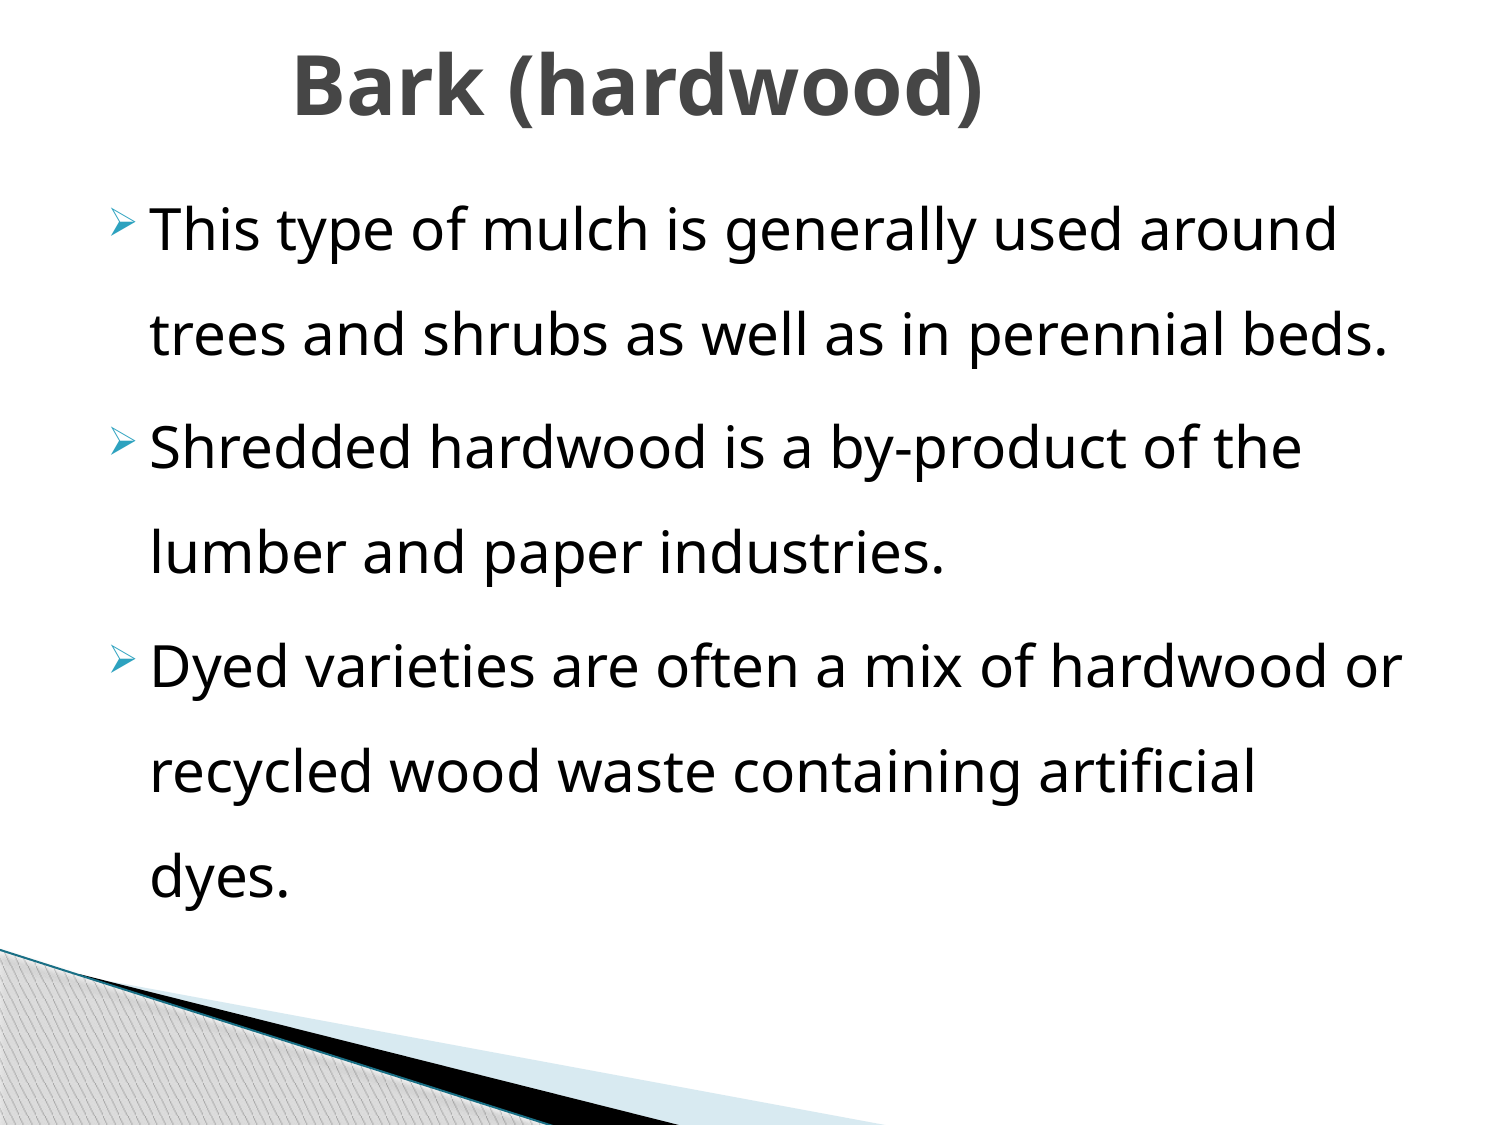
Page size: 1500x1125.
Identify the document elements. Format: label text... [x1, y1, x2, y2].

title Bark (hardwood) [75, 0, 1425, 175]
list This type of mulch is generally used around trees and shrubs as well as in perennial beds. Shredded hardwood is a by-product of the lumber and paper industries. Dyed varieties are often a mix of hardwood or recycled wood waste containing artificial dyes. [75, 175, 1425, 893]
